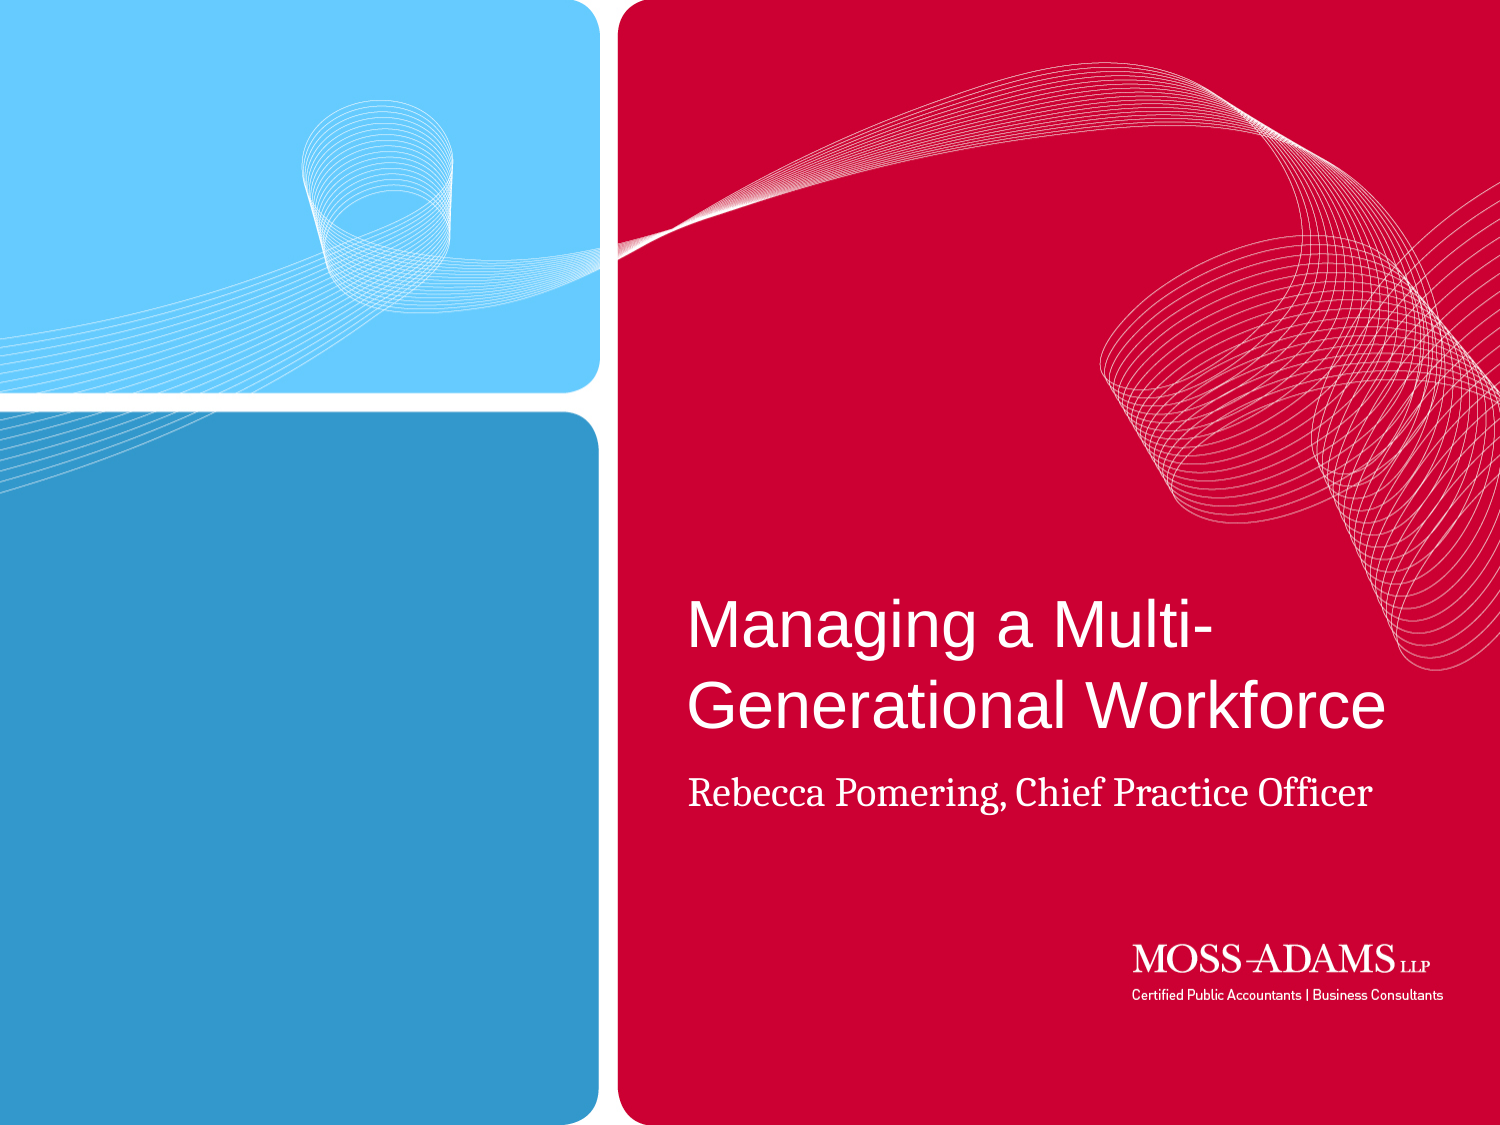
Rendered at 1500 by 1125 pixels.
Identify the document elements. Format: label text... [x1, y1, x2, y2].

picture [0, 0, 1500, 1125]
text_box Rebecca Pomering, Chief Practice Officer [672, 756, 1453, 848]
title Managing a Multi-Generational Workforce [671, 573, 1421, 767]
